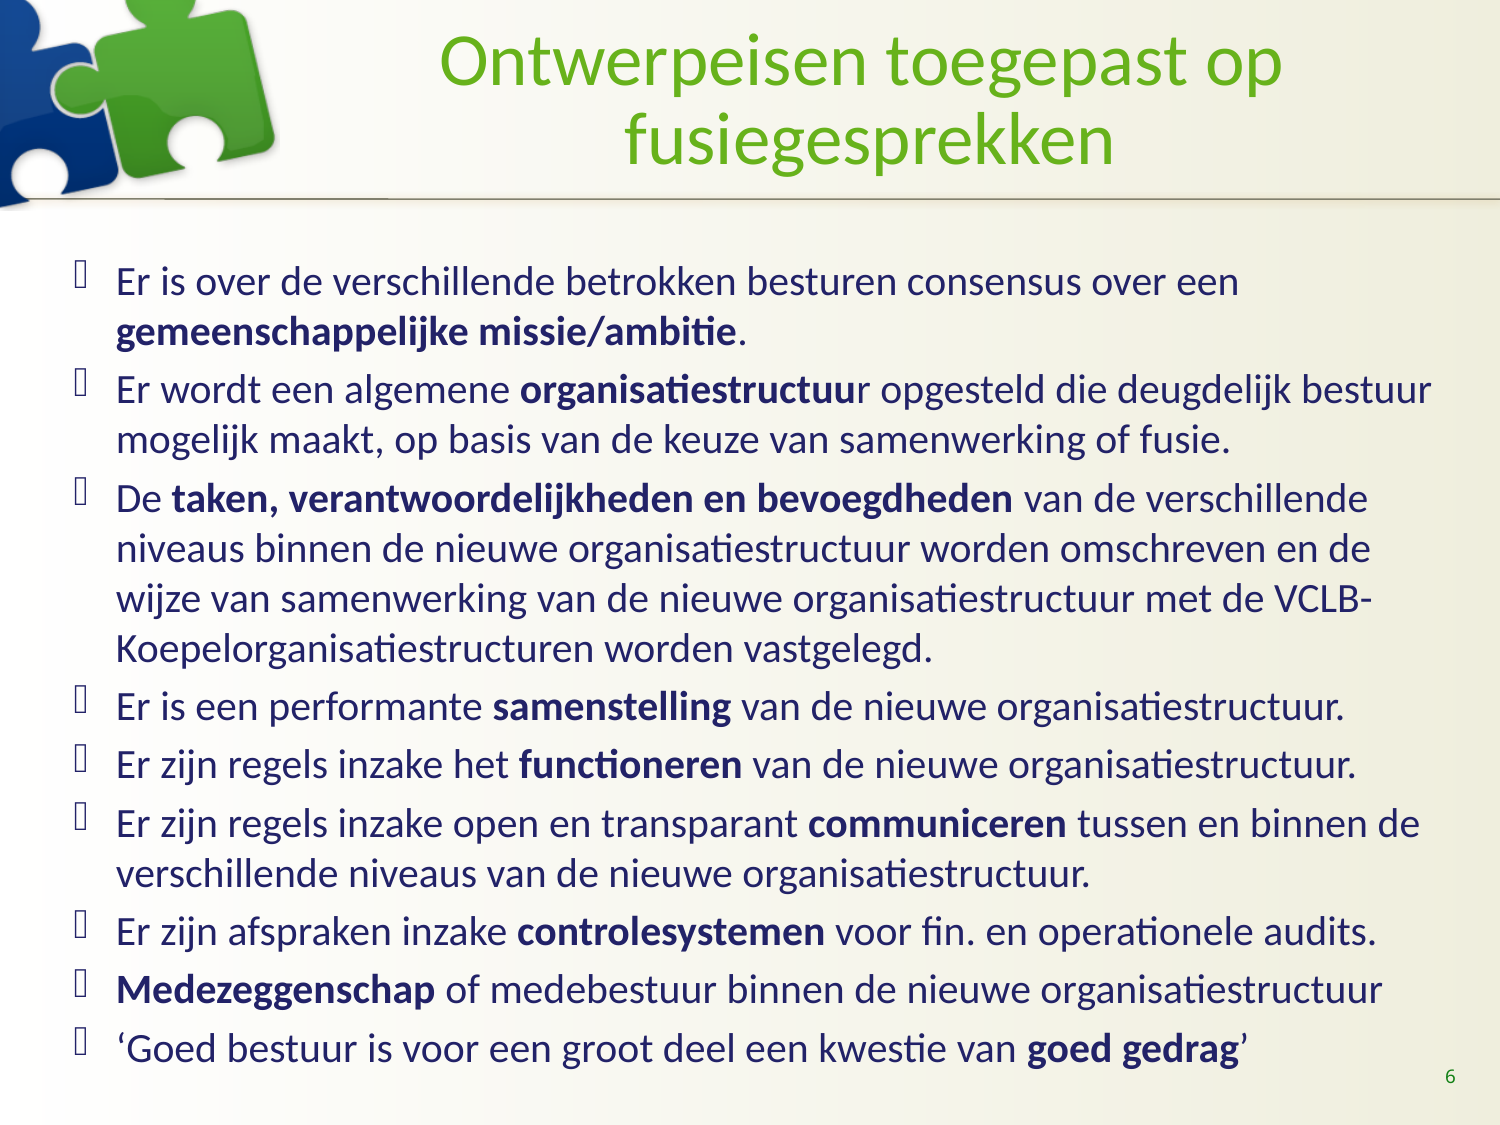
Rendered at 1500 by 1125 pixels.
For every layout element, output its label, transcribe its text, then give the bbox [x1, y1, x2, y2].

list Er is over de verschillende betrokken besturen consensus over een gemeenschappelijke missie/ambitie. Er wordt een algemene organisatiestructuur opgesteld die deugdelijk bestuur mogelijk maakt, op basis van de keuze van samenwerking of fusie. De taken, verantwoordelijkheden en bevoegdheden van de verschillende niveaus binnen de nieuwe organisatiestructuur worden omschreven en de wijze van samenwerking van de nieuwe organisatiestructuur met de VCLB-Koepelorganisatiestructuren worden vastgelegd. Er is een performante samenstelling van de nieuwe organisatiestructuur. Er zijn regels inzake het functioneren van de nieuwe organisatiestructuur. Er zijn regels inzake open en transparant communiceren tussen en binnen de verschillende niveaus van de nieuwe organisatiestructuur. Er zijn afspraken inzake controlesystemen voor fin. en operationele audits. Medezeggenschap of medebestuur binnen de nieuwe organisatiestructuur ‘Goed bestuur is voor een groot deel een kwestie van goed gedrag’ [58, 246, 1465, 1055]
title Ontwerpeisen toegepast op fusiegesprekken [277, 0, 1464, 161]
slide_number 6 [1400, 1056, 1500, 1103]
picture [0, 0, 280, 211]
